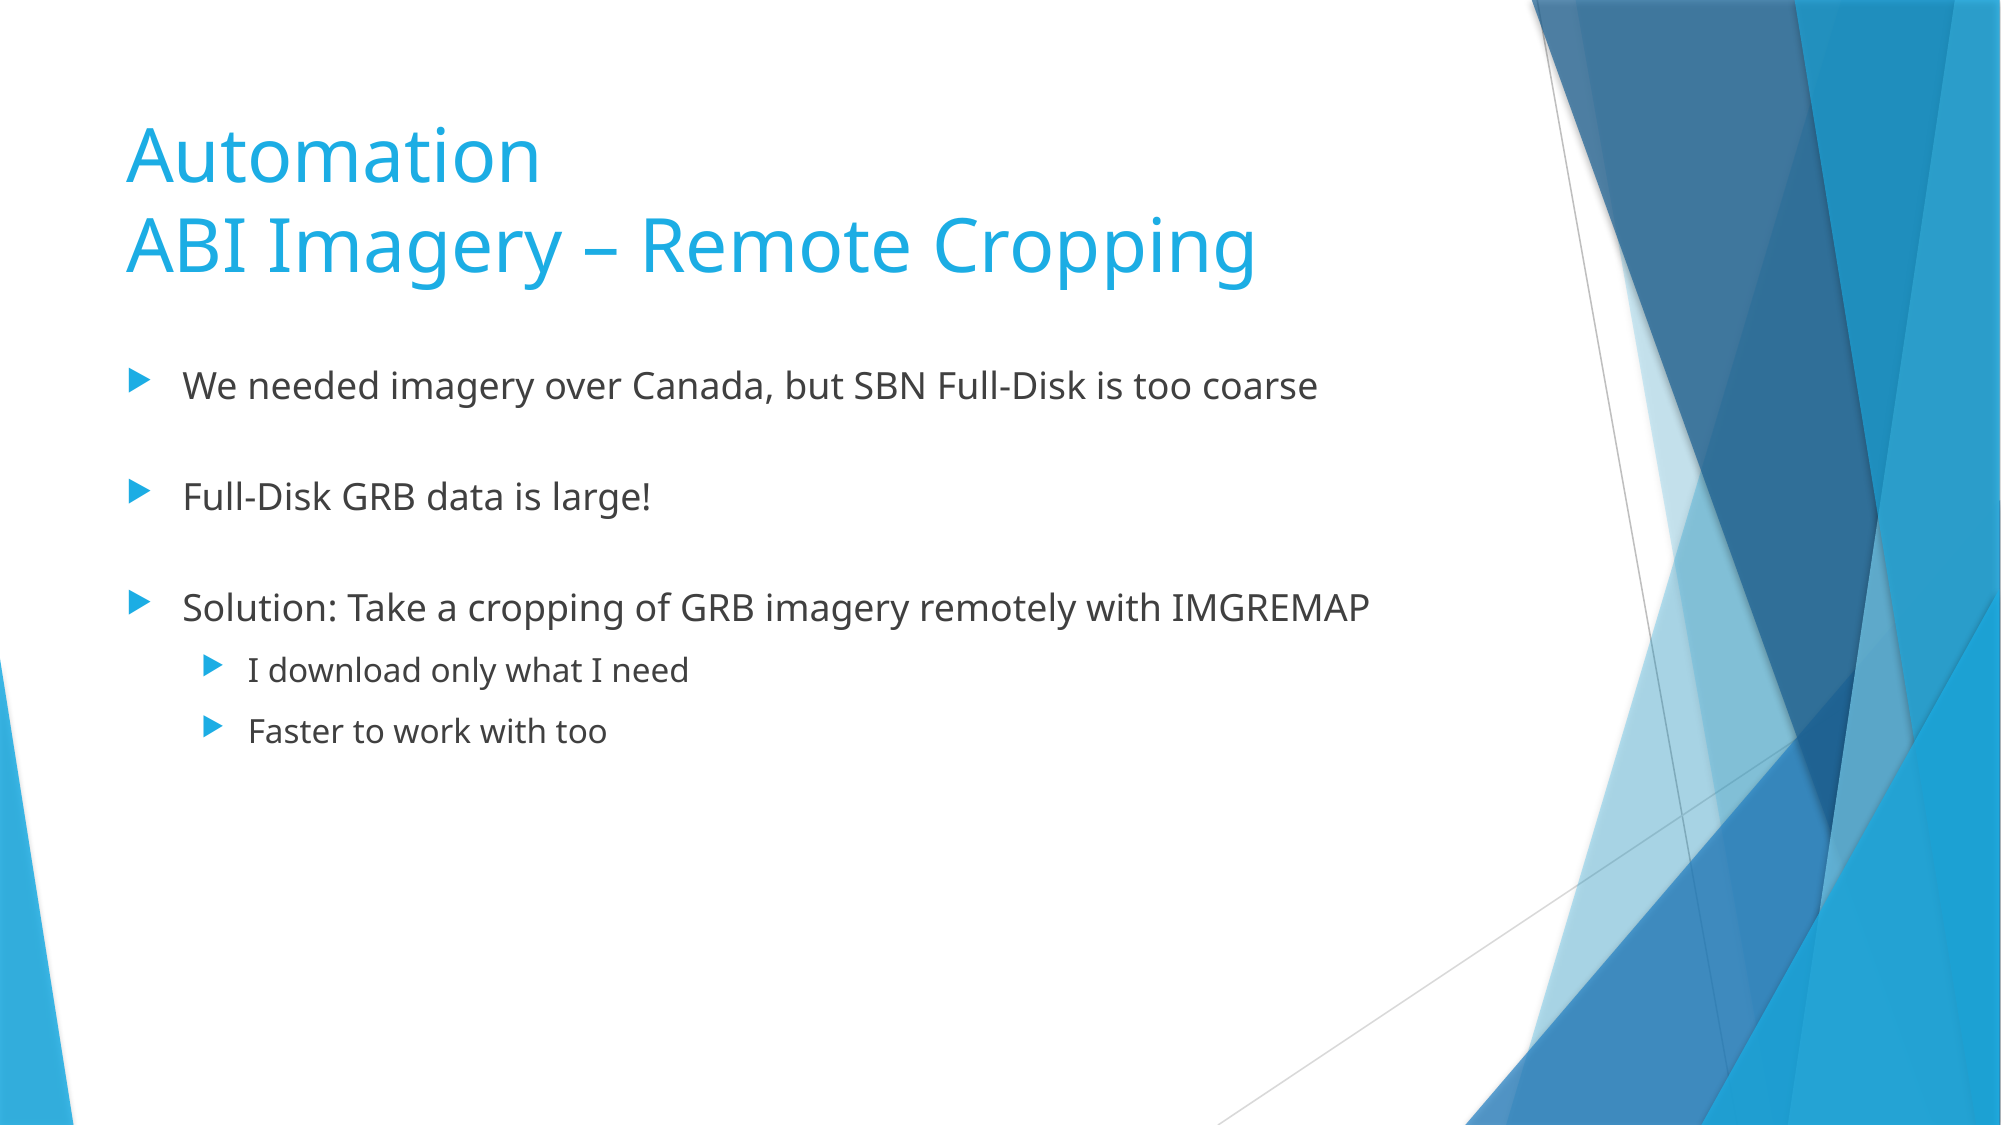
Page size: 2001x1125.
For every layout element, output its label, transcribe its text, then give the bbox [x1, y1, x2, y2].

list We needed imagery over Canada, but SBN Full-Disk is too coarse Full-Disk GRB data is large! Solution: Take a cropping of GRB imagery remotely with IMGREMAP I download only what I need Faster to work with too [111, 354, 1522, 1041]
title Automation ABI Imagery – Remote Cropping [111, 99, 1522, 317]
